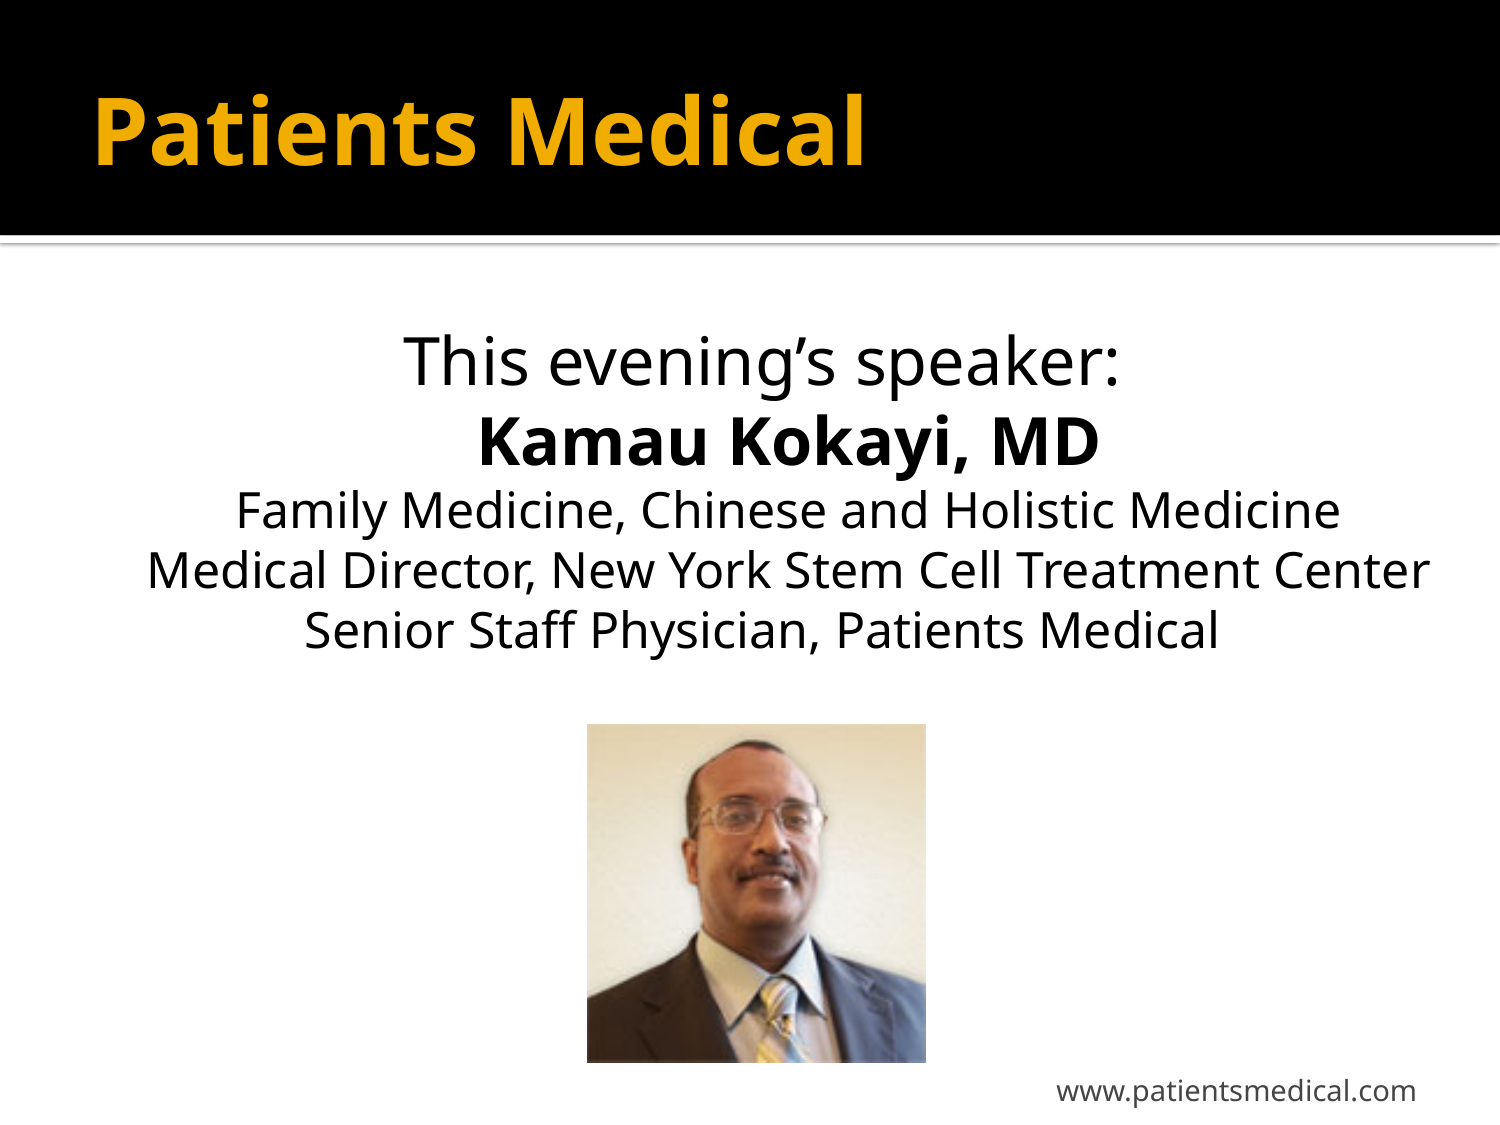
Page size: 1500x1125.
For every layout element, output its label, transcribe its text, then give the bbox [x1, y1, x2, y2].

title Patients Medical [75, 25, 1425, 231]
footer www.patientsmedical.com [37, 1062, 1425, 1108]
list This evening’s speaker: Kamau Kokayi, MD Family Medicine, Chinese and Holistic Medicine Medical Director, New York Stem Cell Treatment Center Senior Staff Physician, Patients Medical [49, 303, 1463, 1063]
picture [587, 724, 926, 1063]
